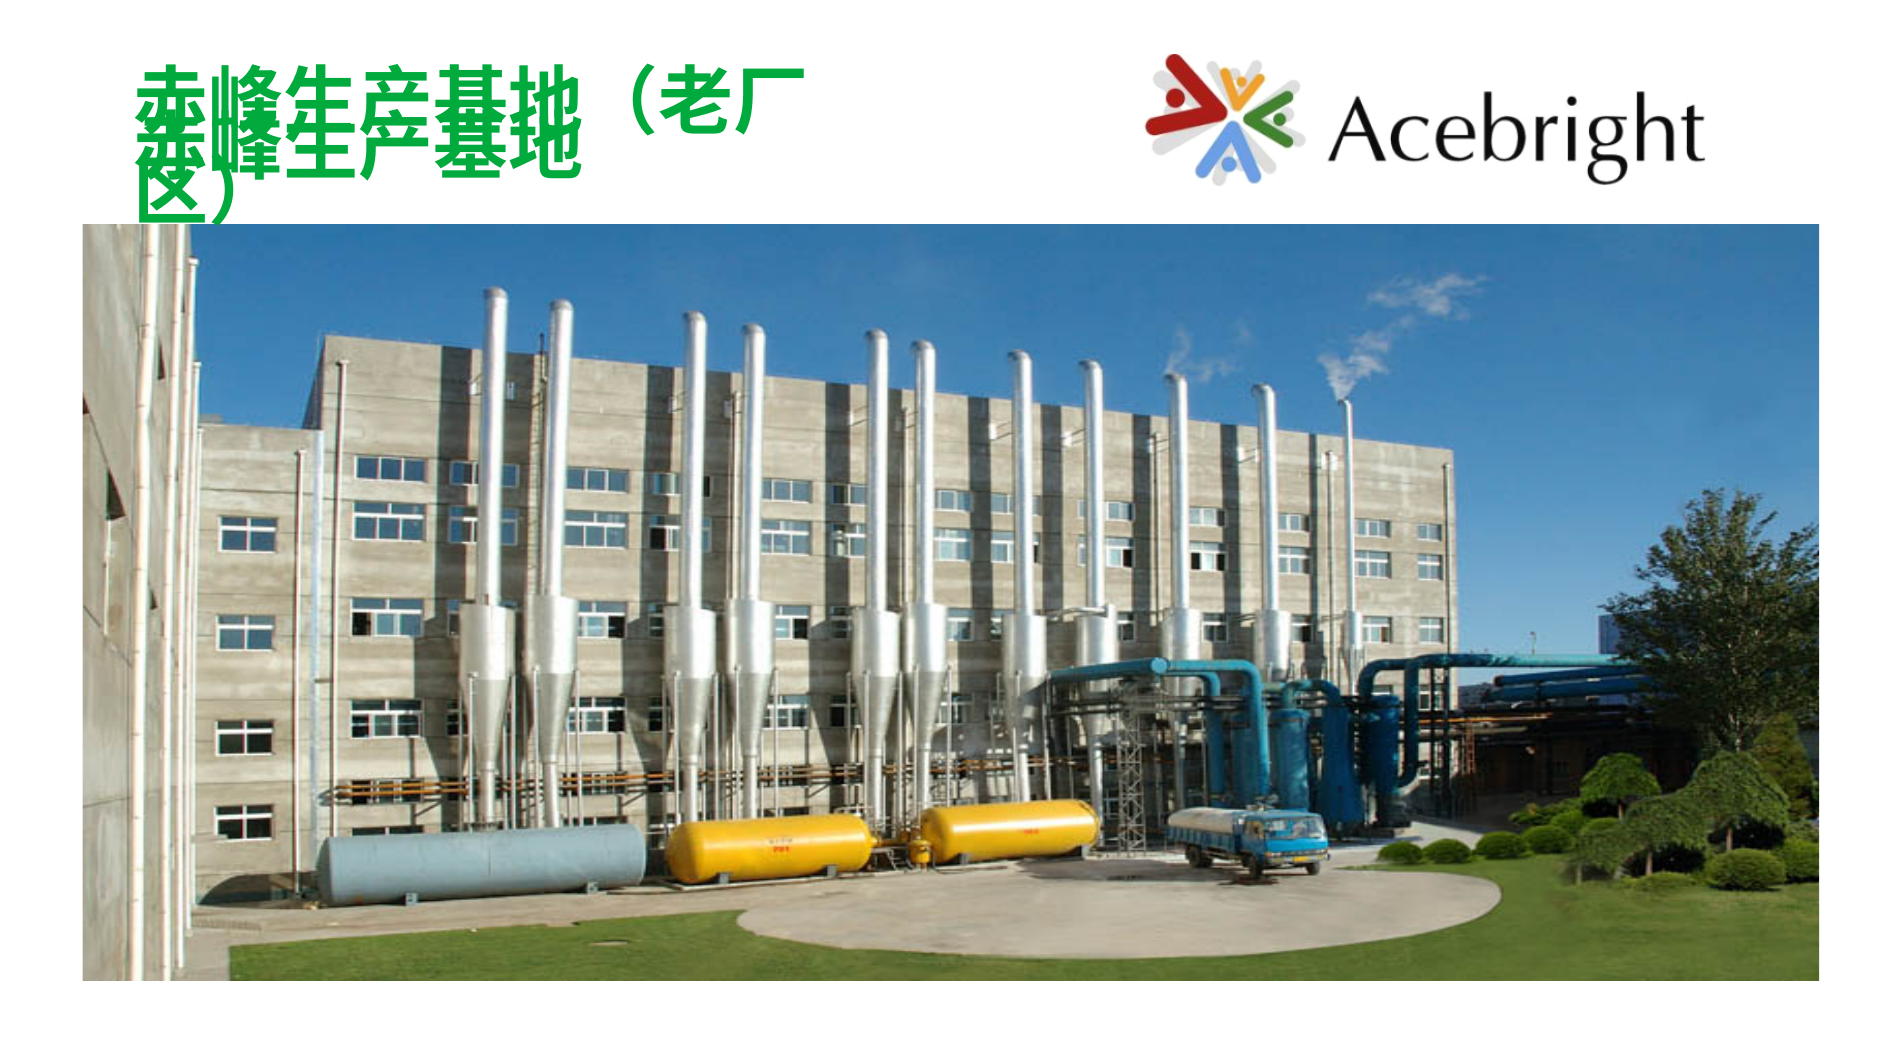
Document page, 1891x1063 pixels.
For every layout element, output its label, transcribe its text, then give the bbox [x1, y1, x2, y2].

picture [1144, 54, 1707, 186]
picture [82, 224, 1820, 981]
text_box 赤峰生产基地（老厂区） [118, 98, 945, 189]
